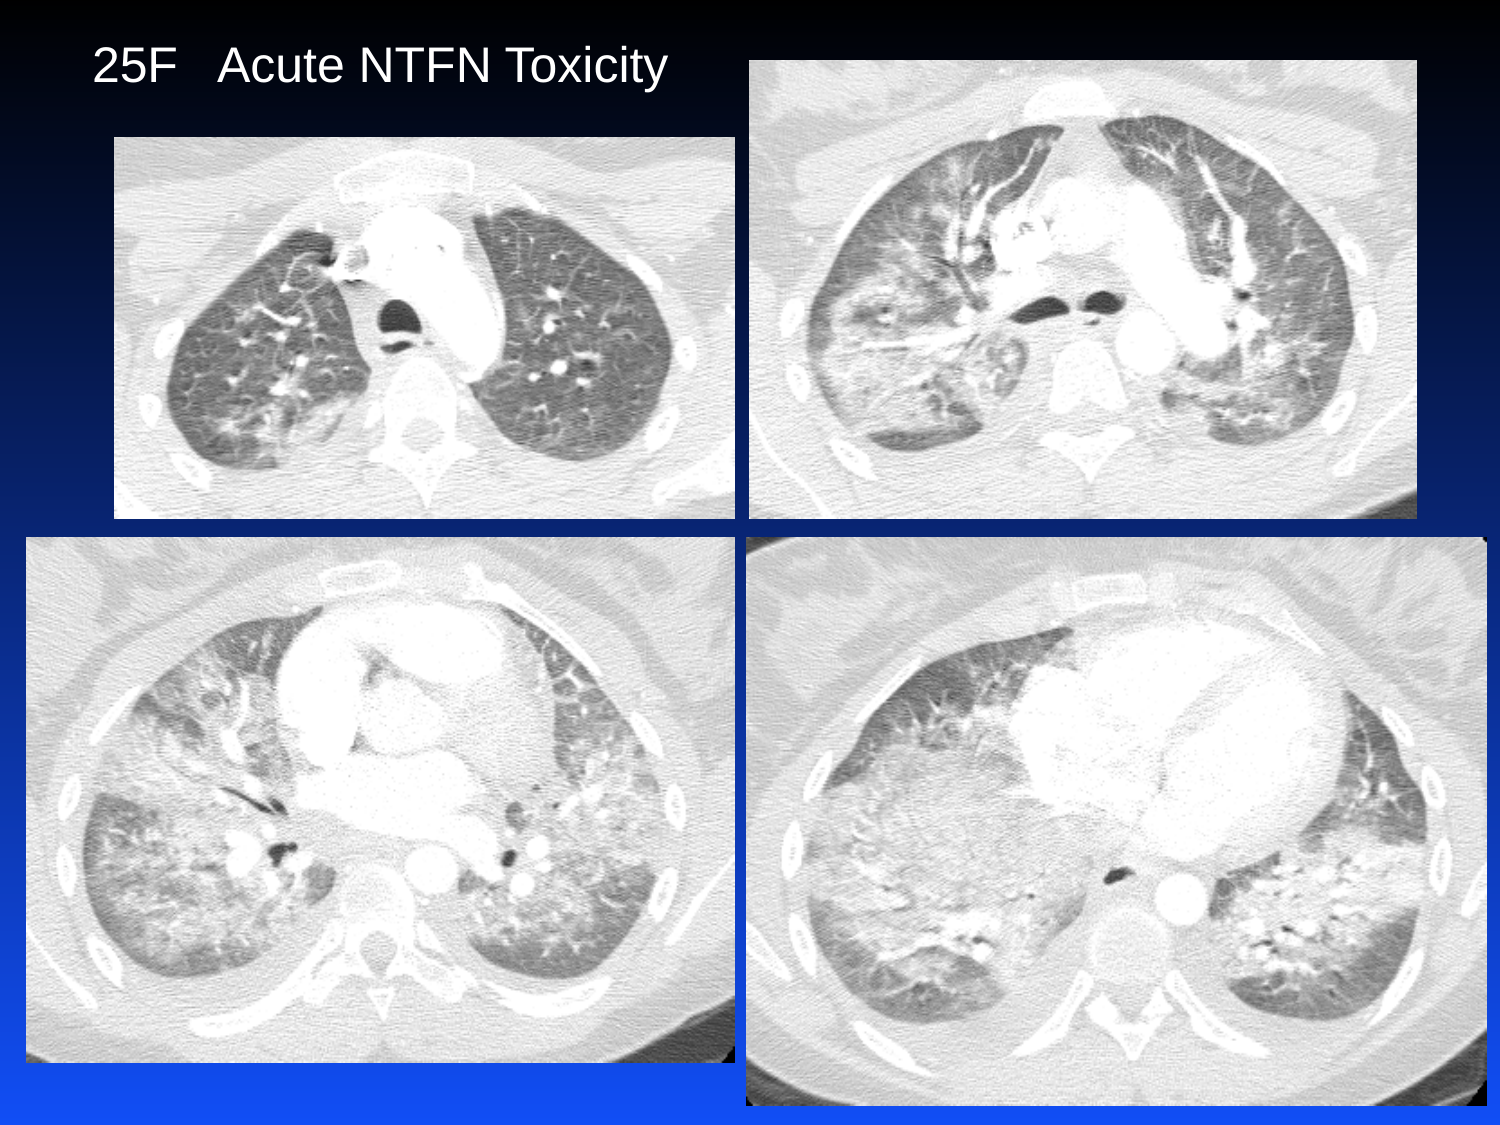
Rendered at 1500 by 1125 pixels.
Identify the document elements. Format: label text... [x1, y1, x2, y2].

picture [746, 537, 1488, 1106]
text_box 25F Acute NTFN Toxicity [42, 24, 718, 100]
picture [749, 60, 1417, 519]
picture [26, 537, 735, 1063]
picture [114, 137, 735, 519]
